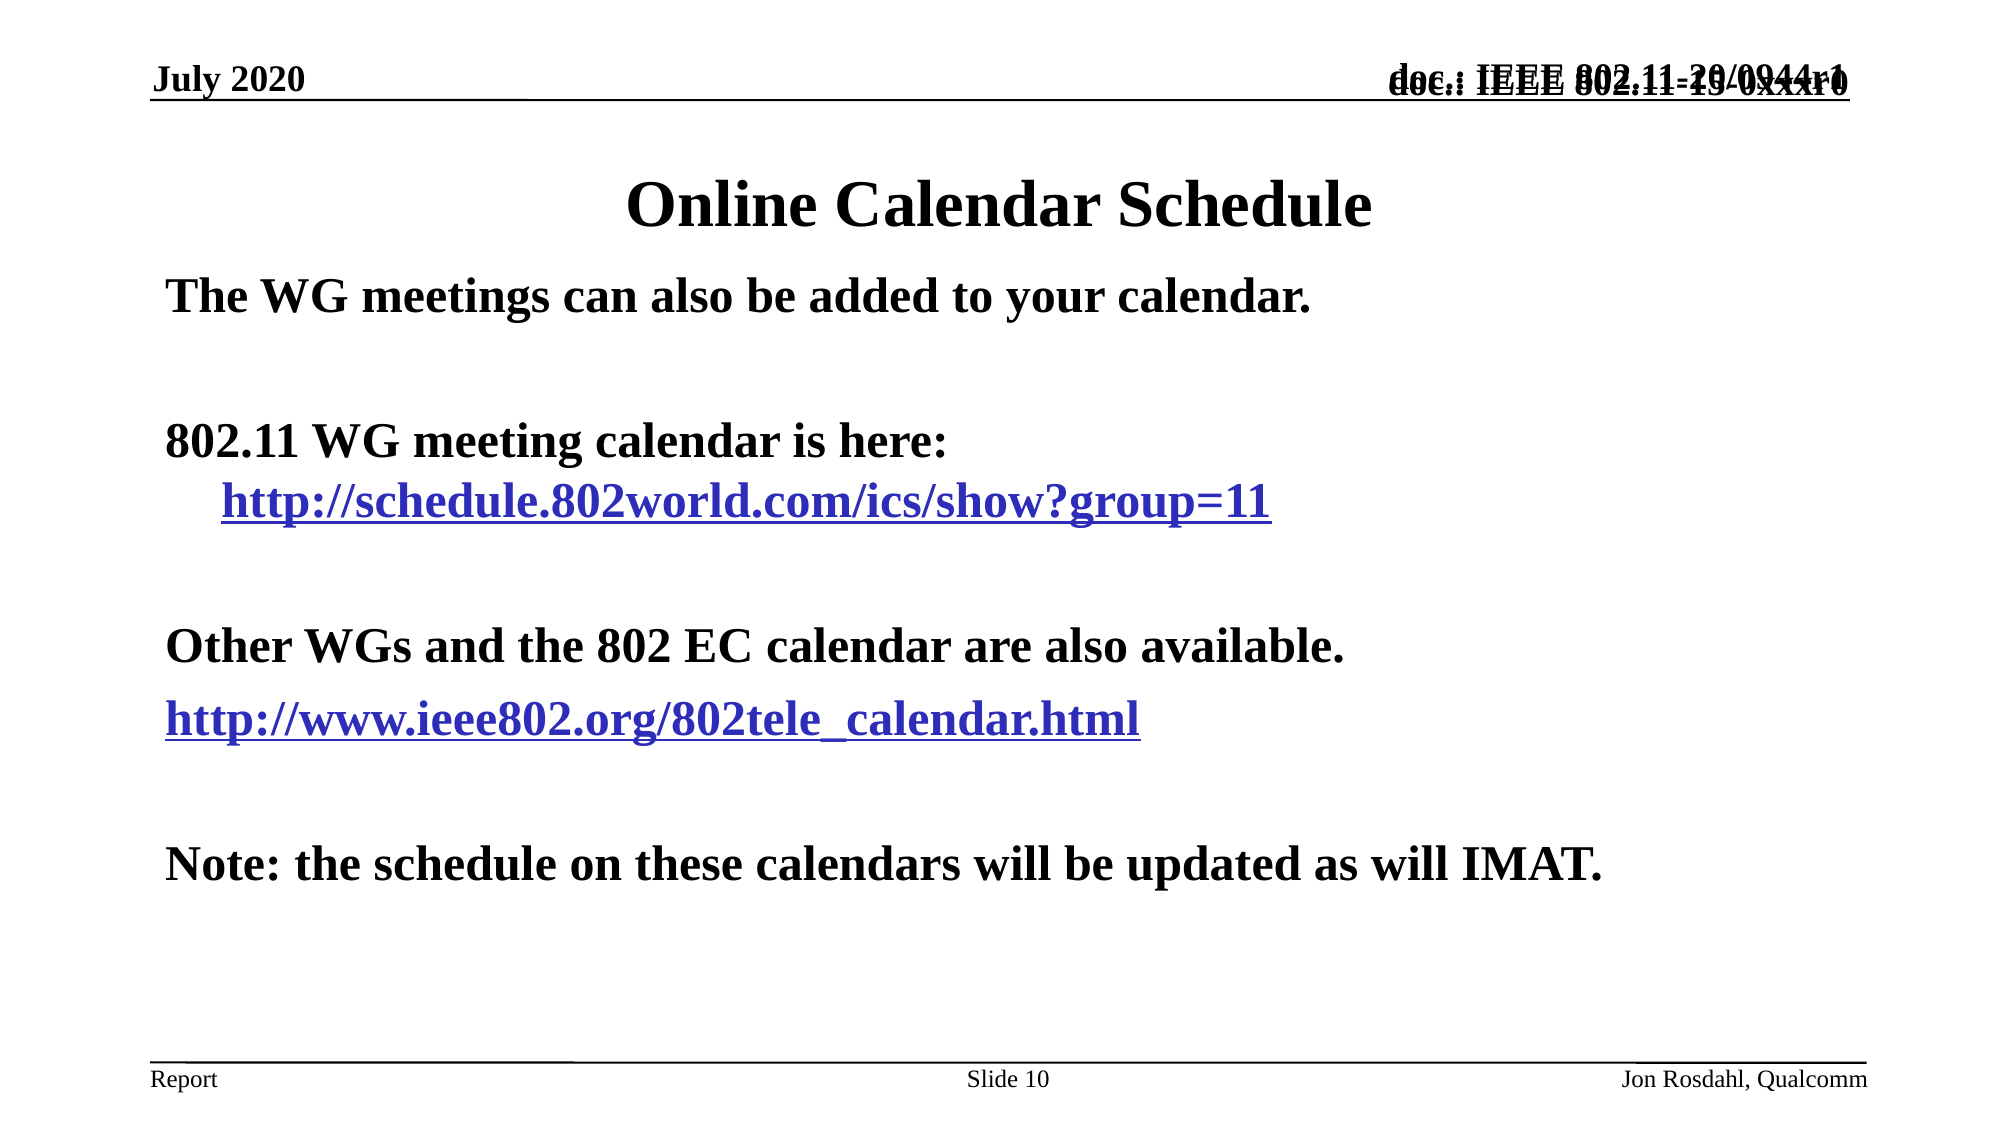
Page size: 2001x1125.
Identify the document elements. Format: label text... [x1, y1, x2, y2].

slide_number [152, 54, 563, 100]
list The WG meetings can also be added to your calendar. 802.11 WG meeting calendar is here: http://schedule.802world.com/ics/show?group=11 Other WGs and the 802 EC calendar are also available. http://www.ieee802.org/802tele_calendar.html Note: the schedule on these calendars will be updated as will IMAT. [149, 255, 1850, 1036]
footer Jon Rosdahl, Qualcomm [1171, 1061, 1869, 1093]
title Online Calendar Schedule [149, 112, 1850, 255]
slide_number Slide 10 [950, 1061, 1067, 1123]
